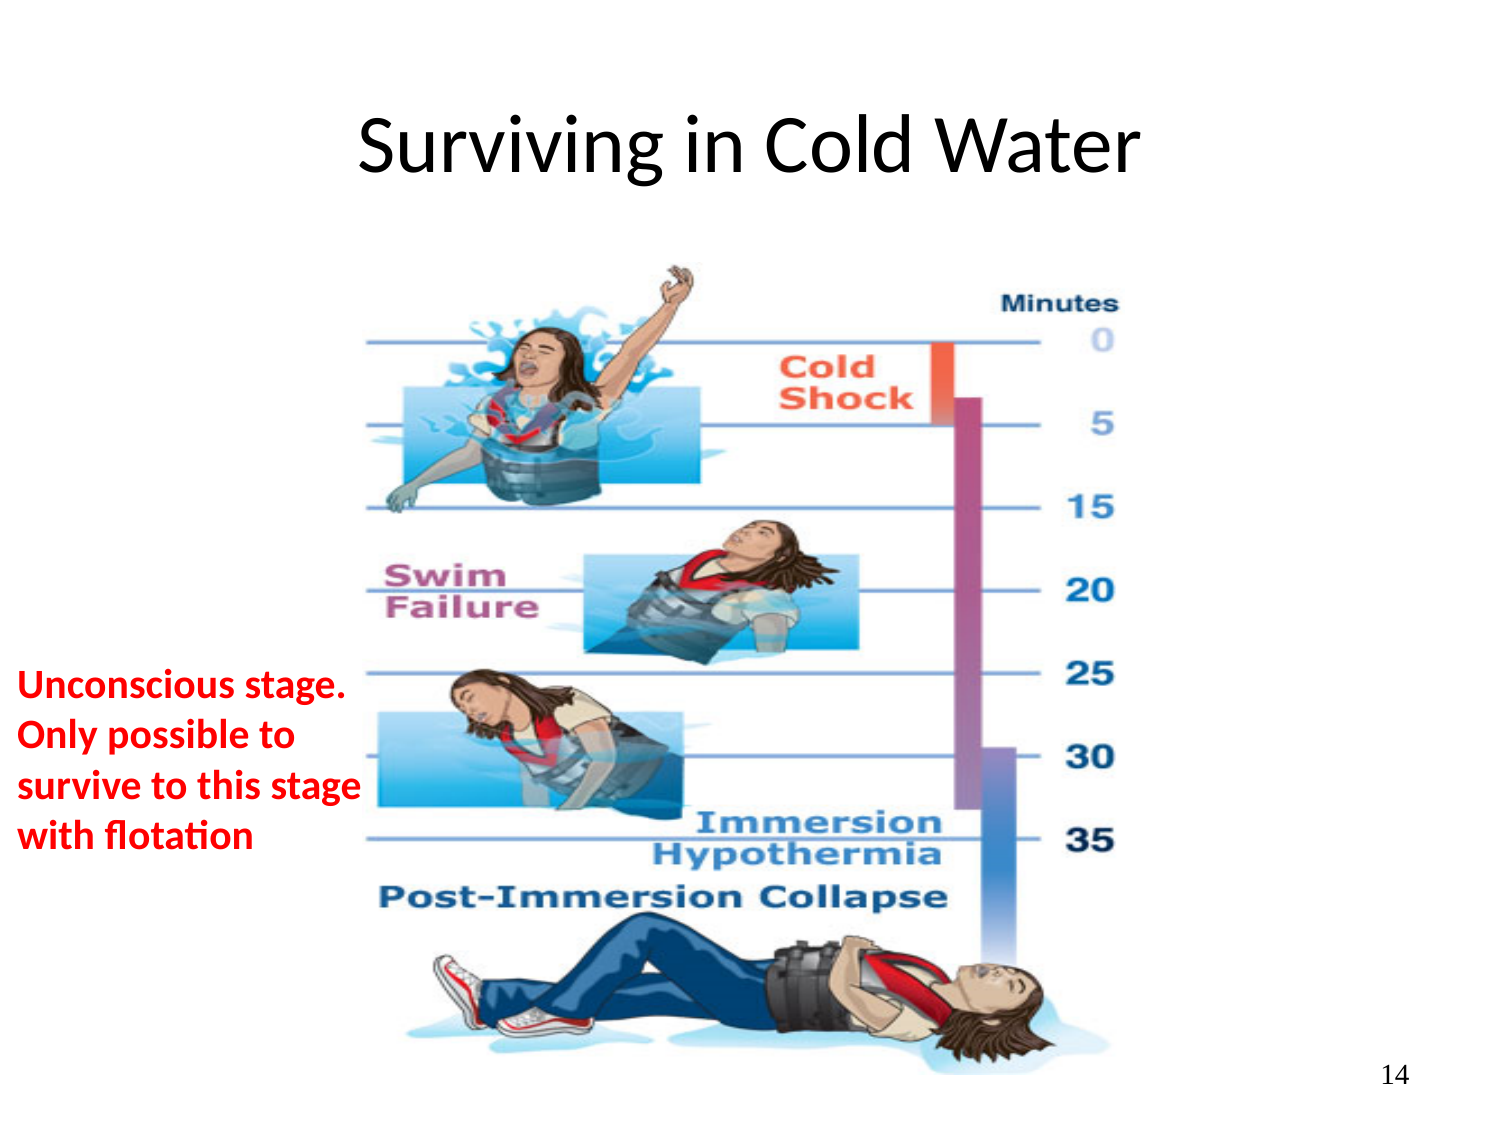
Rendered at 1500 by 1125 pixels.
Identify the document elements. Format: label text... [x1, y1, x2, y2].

title Surviving in Cold Water [75, 45, 1425, 233]
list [362, 262, 1126, 1076]
slide_number 14 [1074, 1042, 1425, 1103]
text_box Unconscious stage. Only possible to survive to this stage with flotation [2, 649, 357, 865]
